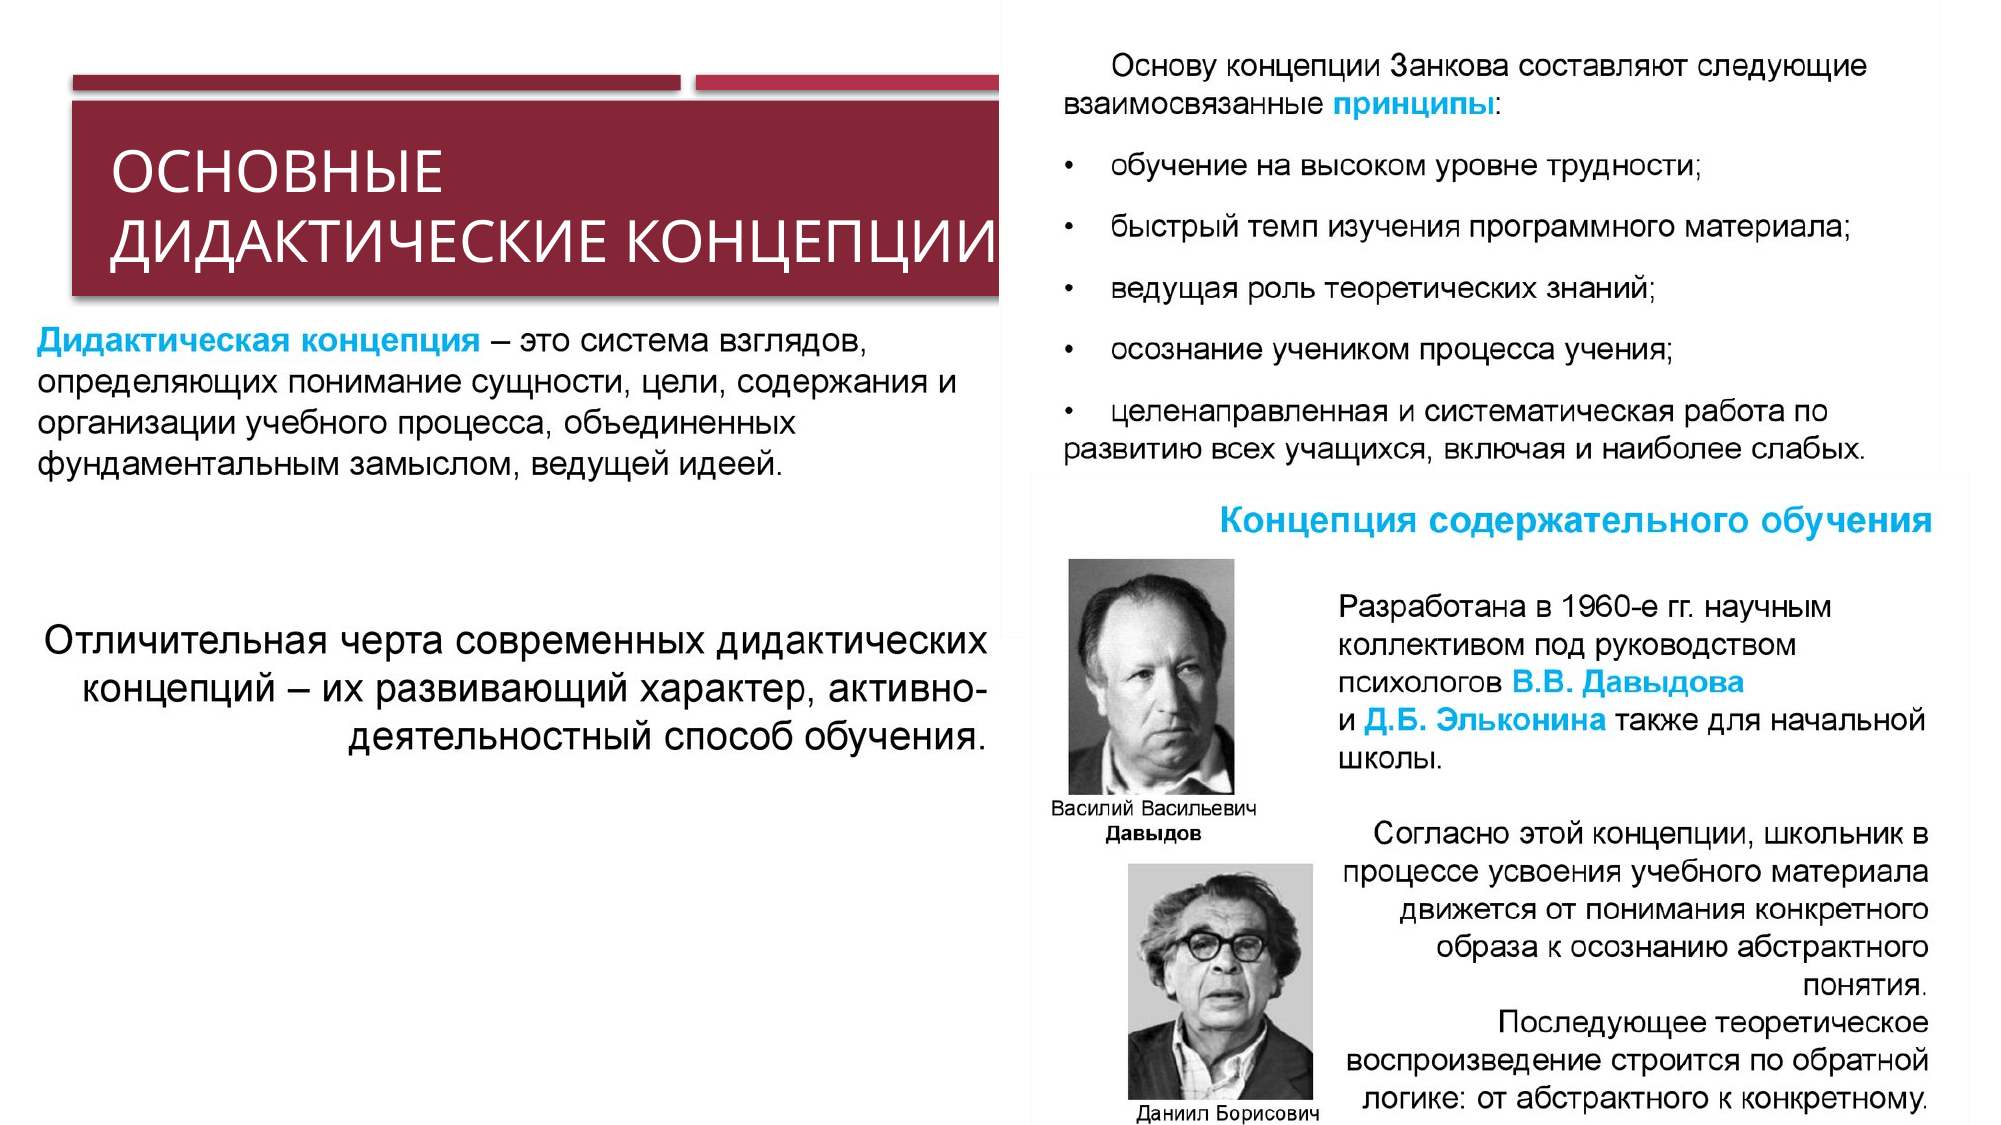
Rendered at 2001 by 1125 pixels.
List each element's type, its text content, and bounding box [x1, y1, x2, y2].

picture [13, 0, 1970, 1125]
title Основные дидактические концепции [95, 115, 993, 282]
